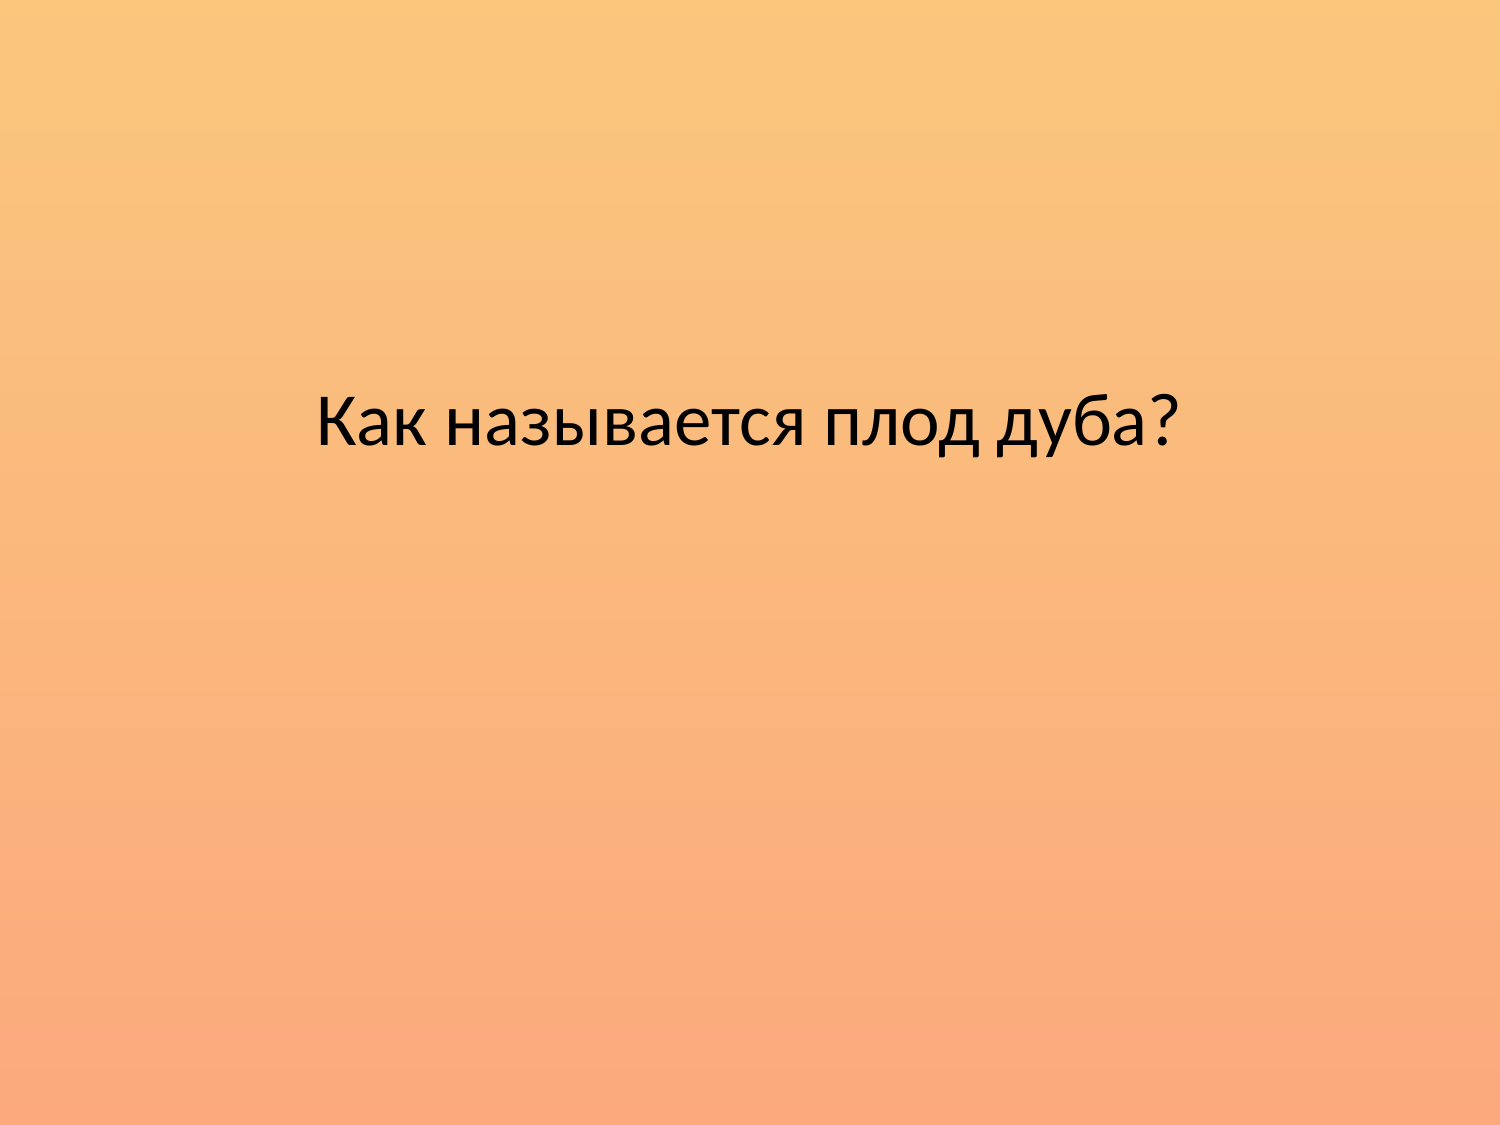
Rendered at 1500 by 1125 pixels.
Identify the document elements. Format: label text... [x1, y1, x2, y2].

text_box Как называется плод дуба? [81, 363, 1418, 468]
